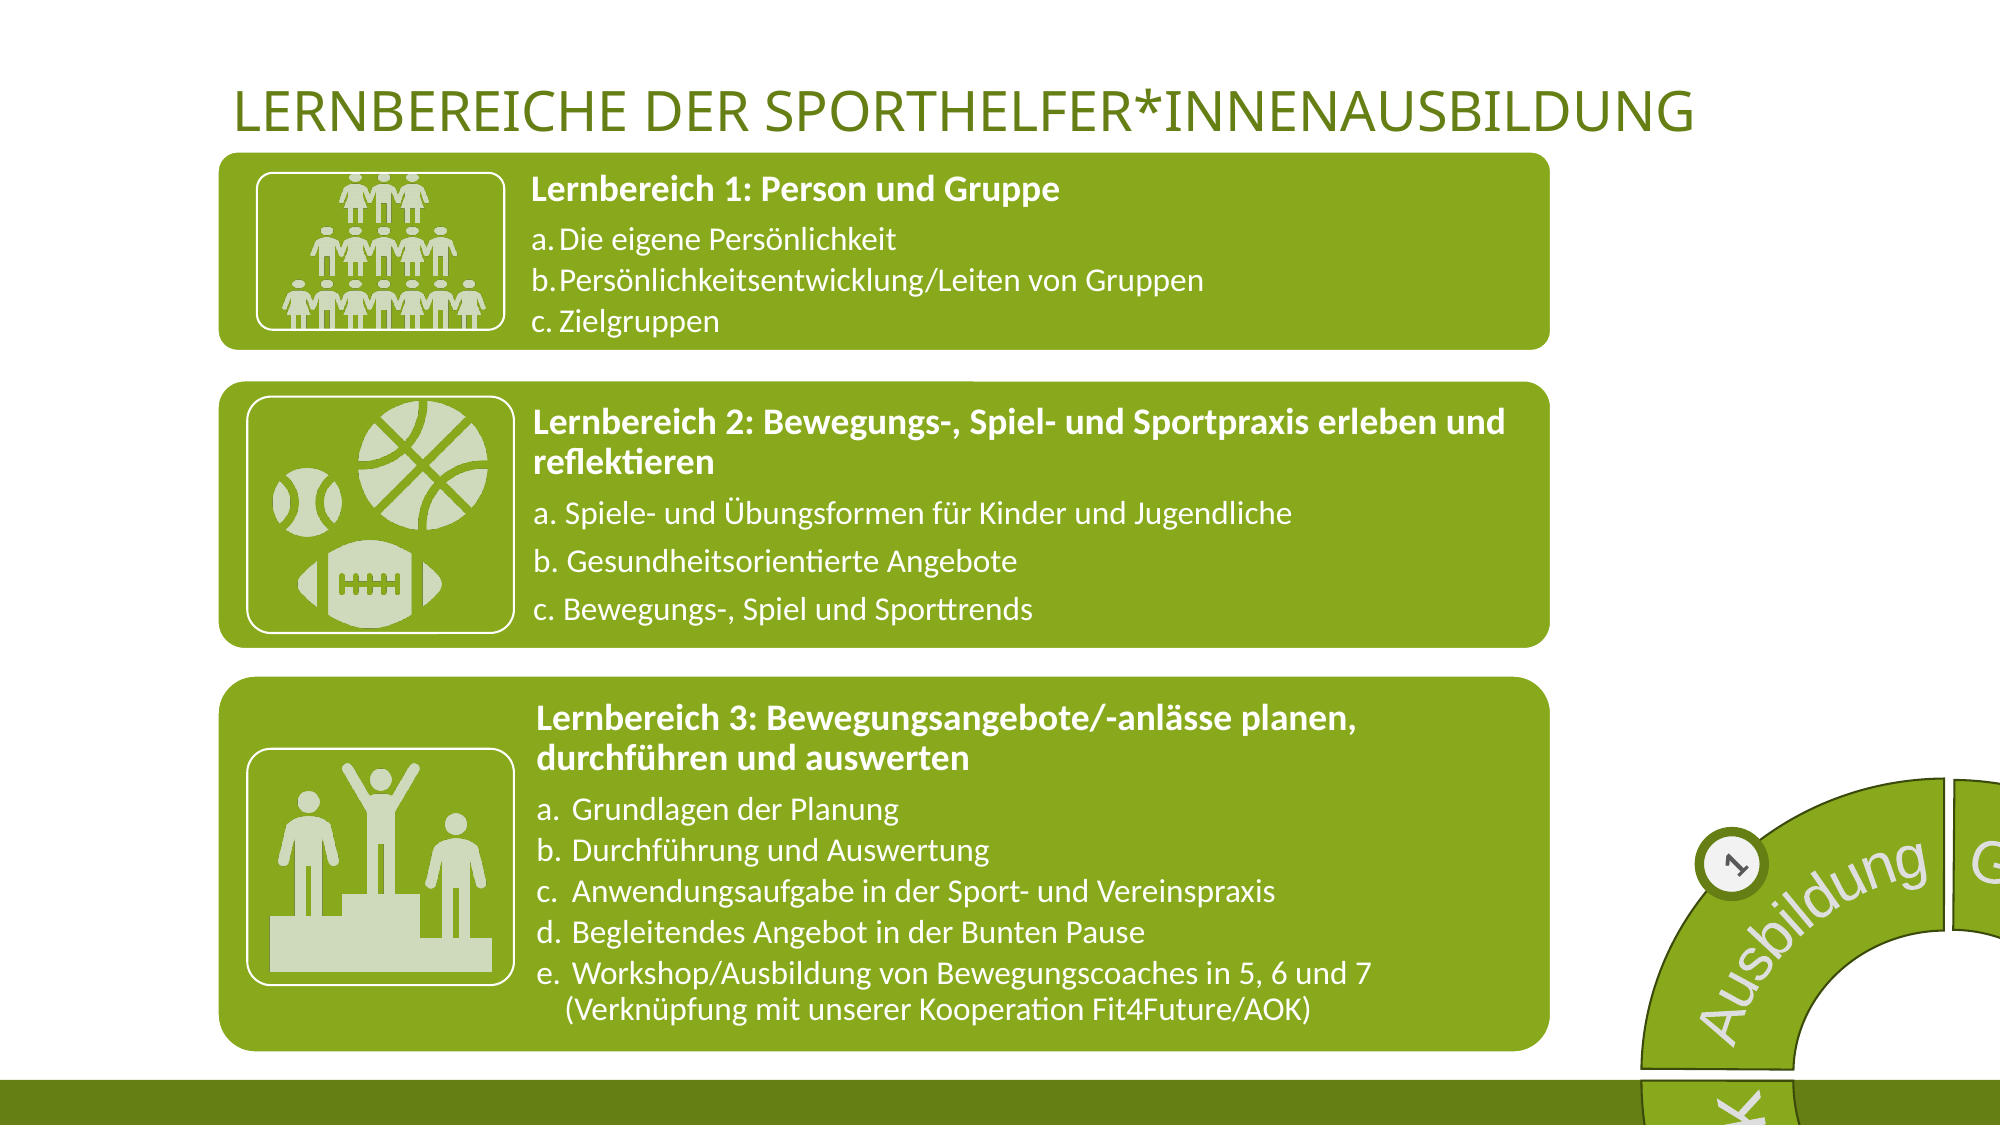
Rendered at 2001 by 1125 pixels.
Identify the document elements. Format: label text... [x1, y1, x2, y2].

title Lernbereiche der Sporthelfer*innenAusbildung [217, 59, 1718, 152]
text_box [217, 151, 1551, 1057]
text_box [1641, 778, 2000, 1125]
